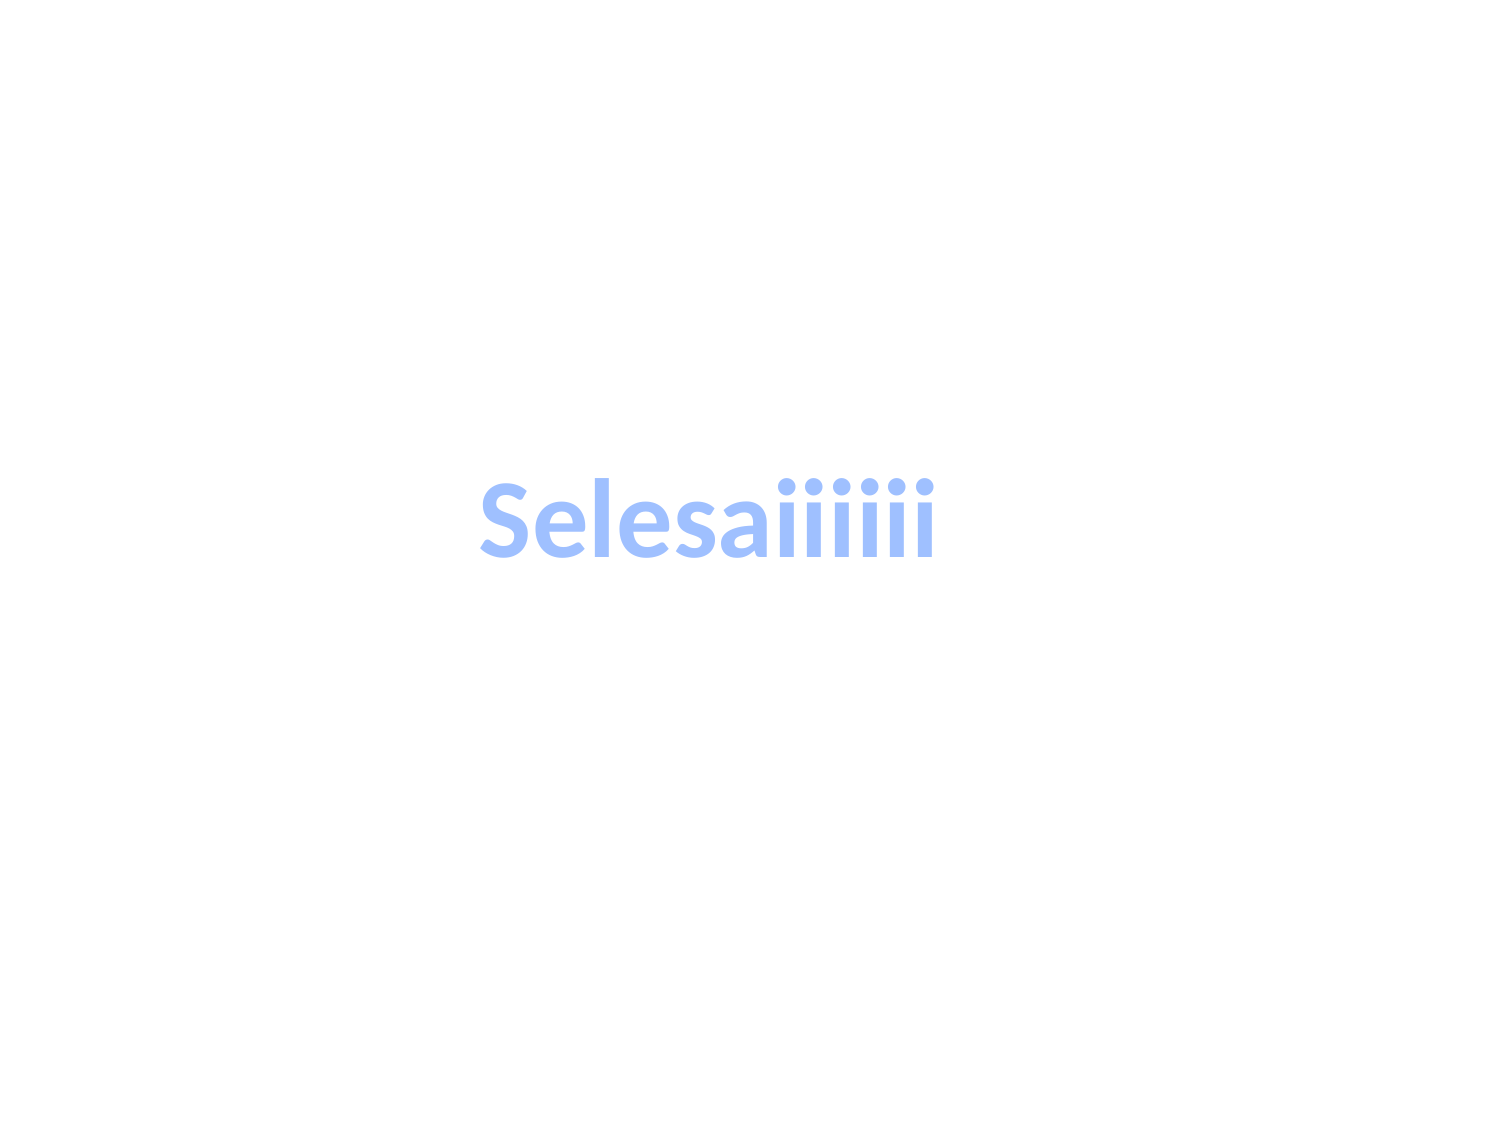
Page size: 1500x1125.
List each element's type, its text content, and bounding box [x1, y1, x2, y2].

text_box Selesaiiiiii [463, 437, 956, 588]
